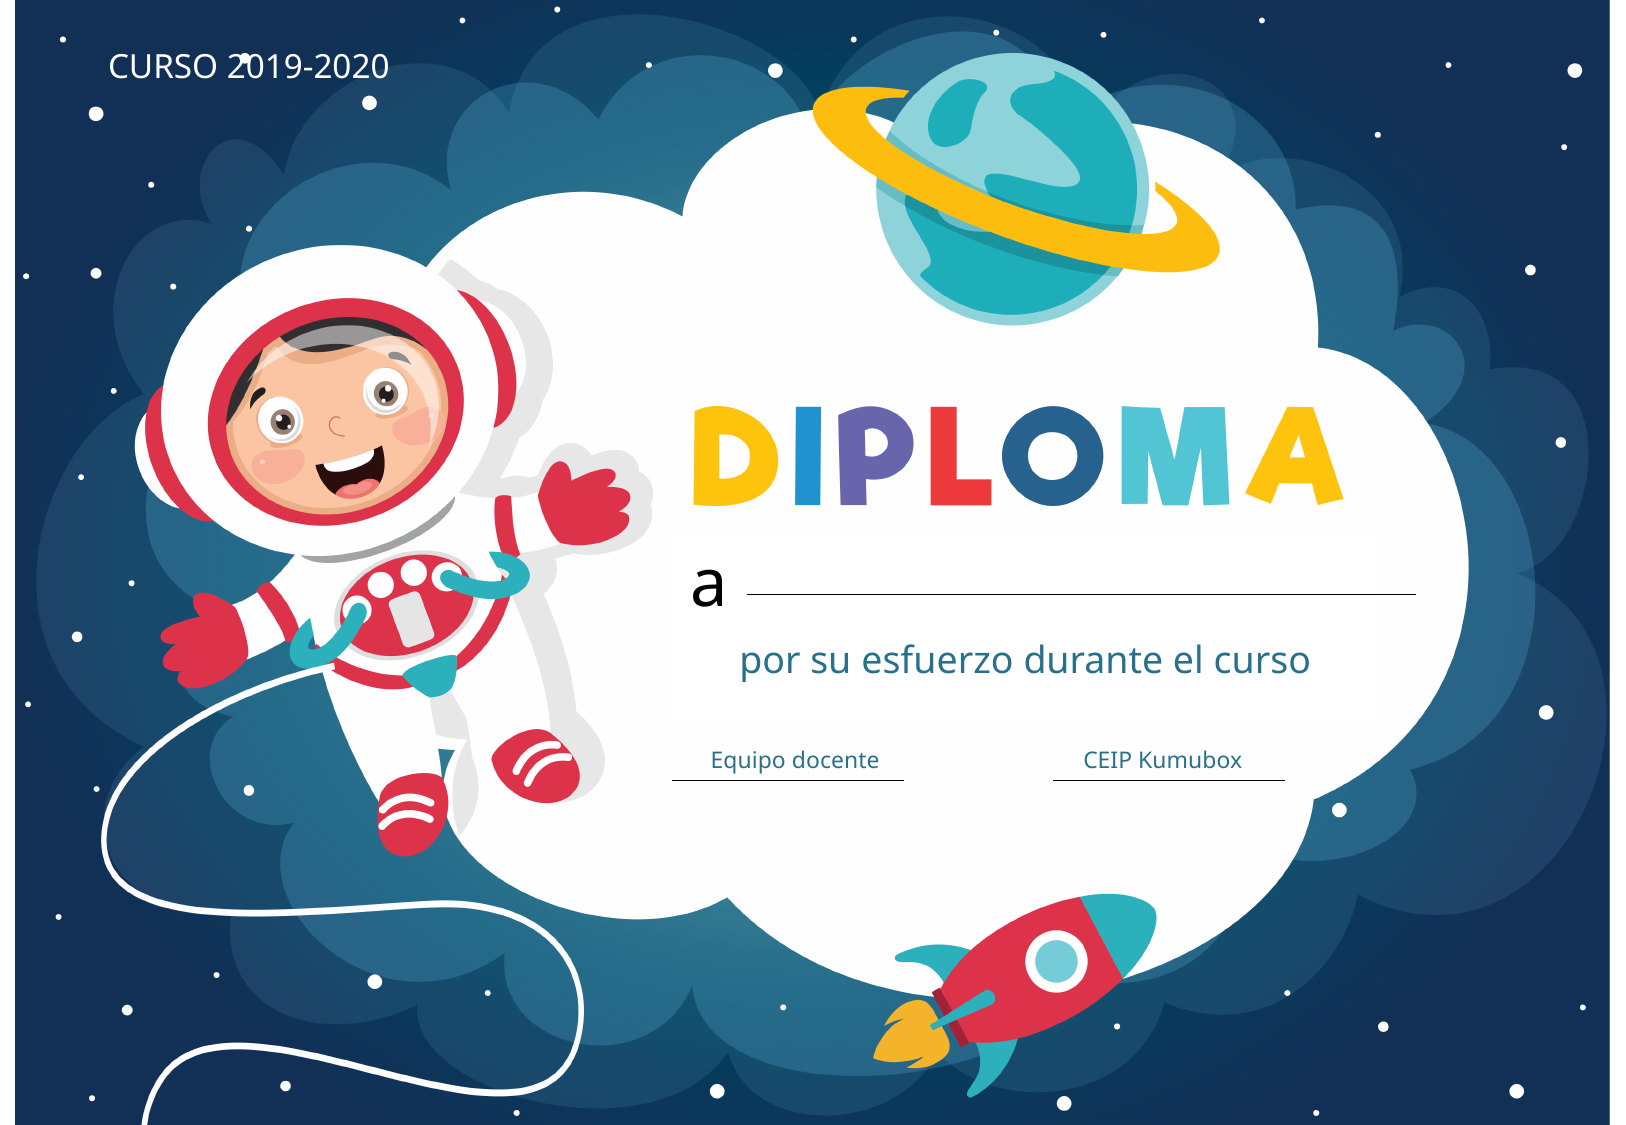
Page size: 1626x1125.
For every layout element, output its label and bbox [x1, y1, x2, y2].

text_box [15, 0, 1610, 1125]
